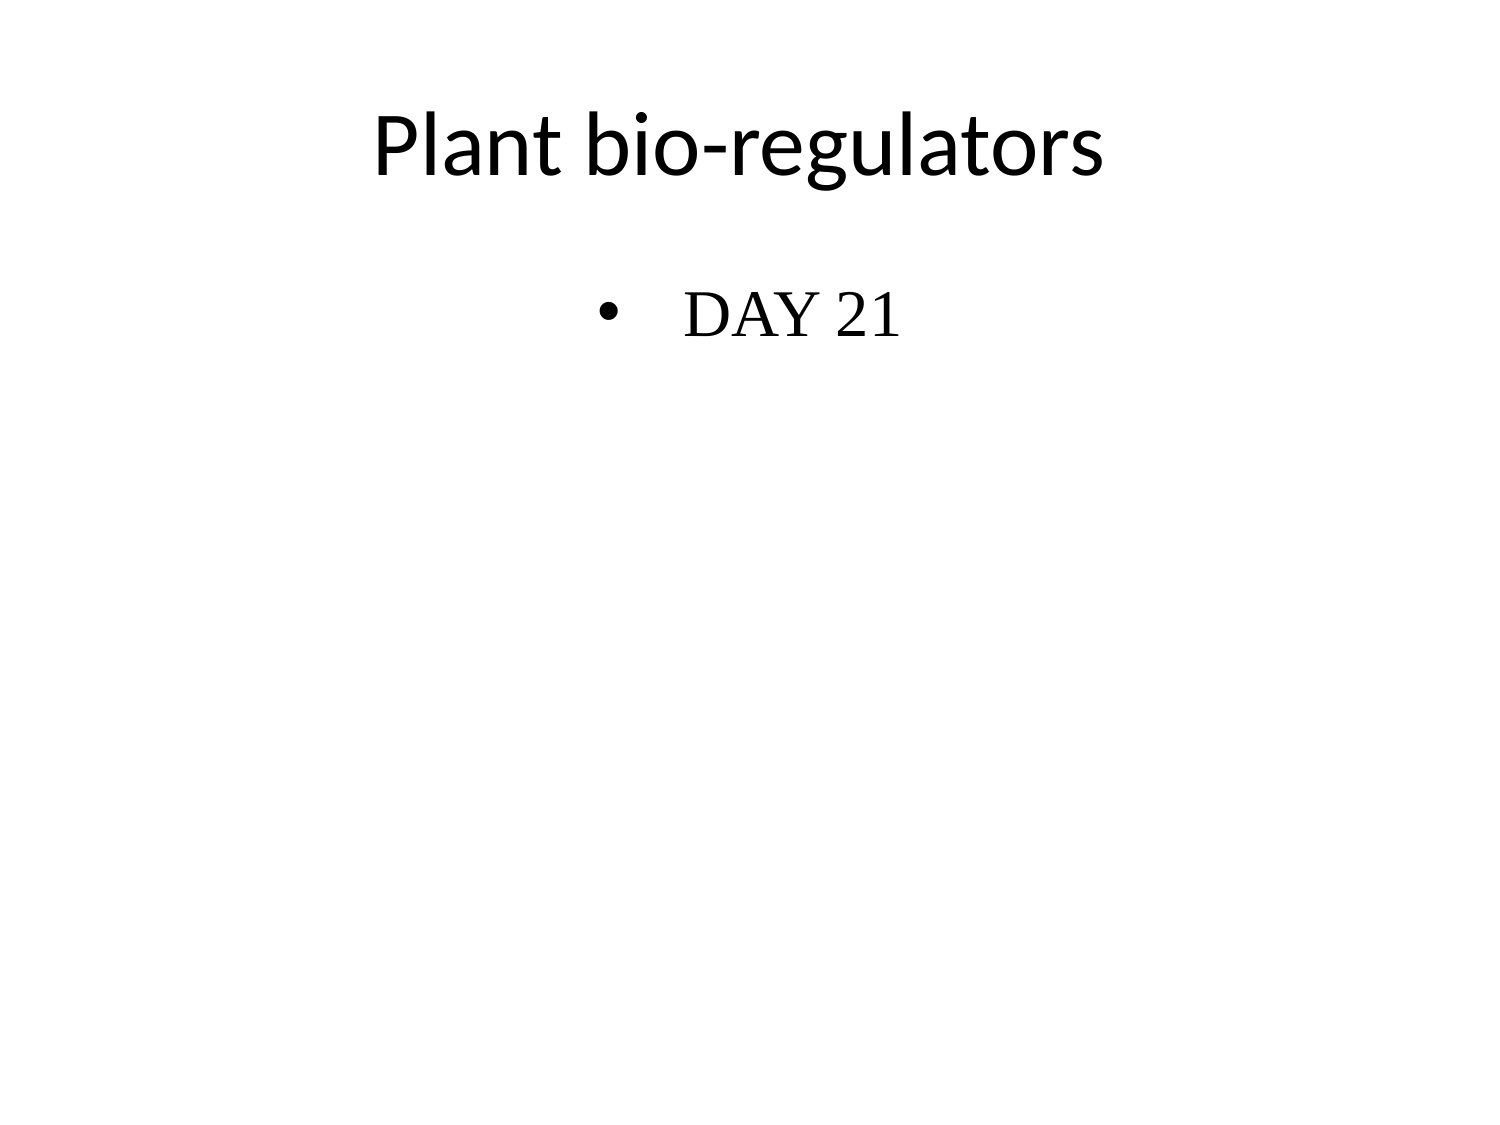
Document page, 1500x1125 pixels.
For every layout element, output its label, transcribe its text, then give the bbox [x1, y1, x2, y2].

list DAY 21 [75, 262, 1425, 1005]
title Plant bio-regulators [75, 45, 1425, 233]
